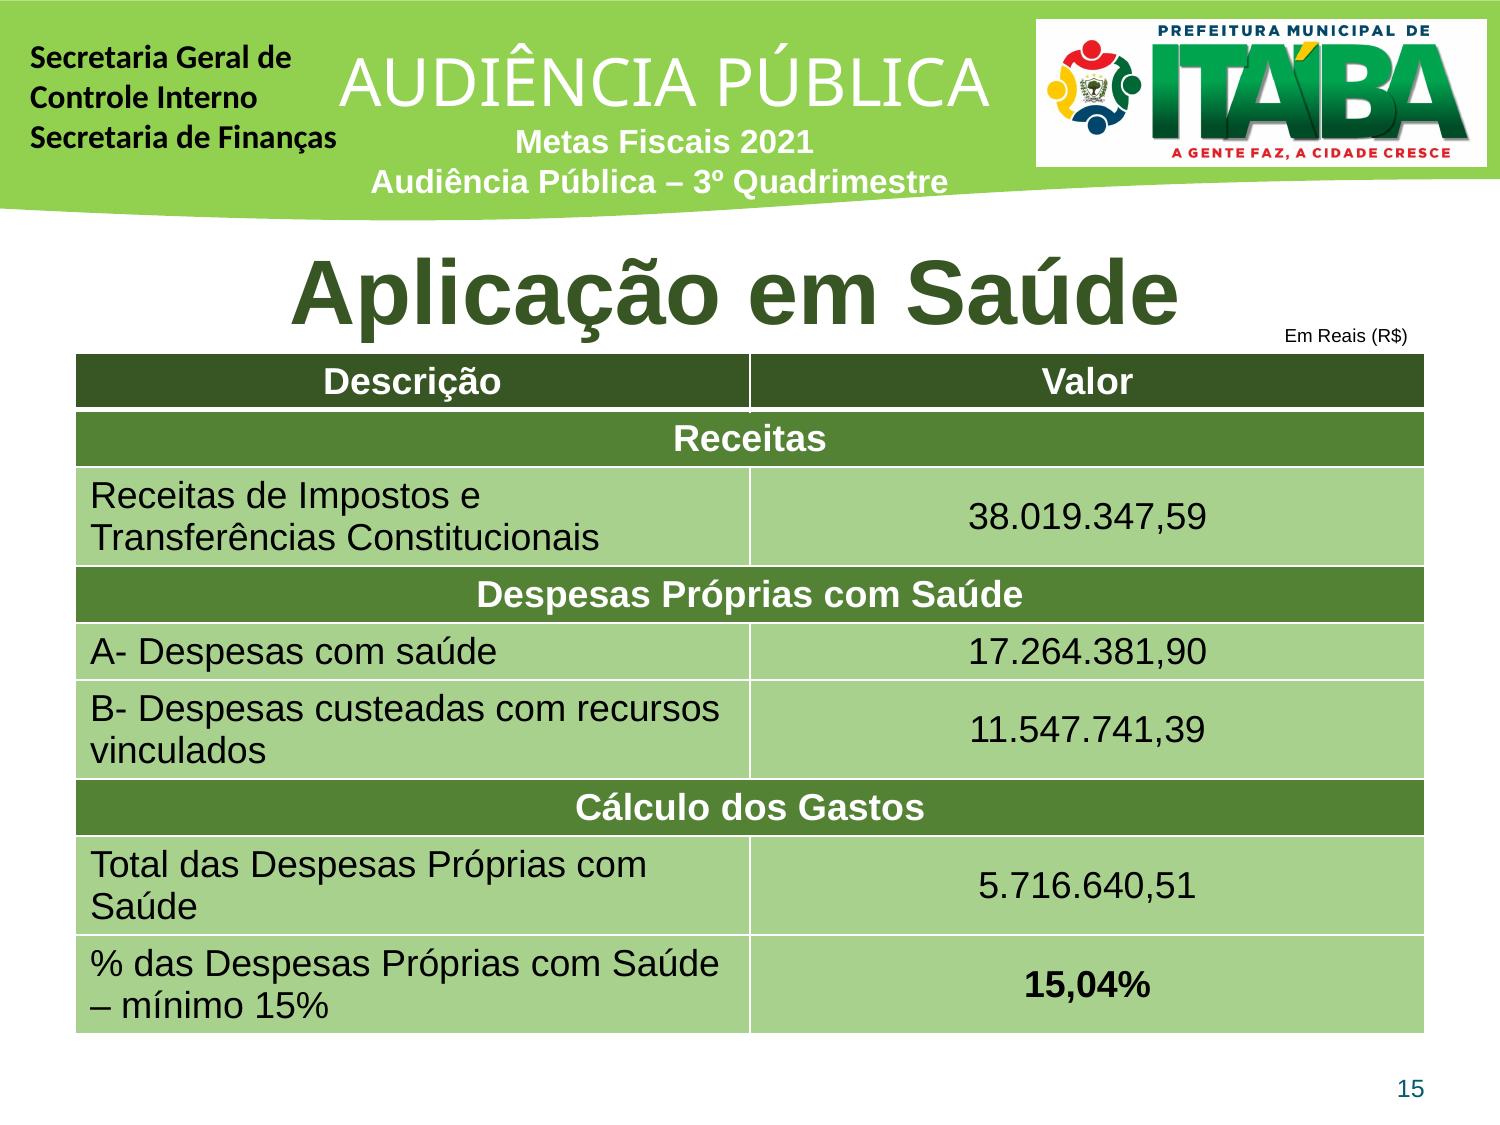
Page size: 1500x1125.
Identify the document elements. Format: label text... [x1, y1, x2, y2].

text_box [0, 0, 1500, 222]
table_cell 15,04% [751, 936, 1424, 1033]
table_cell Total das Despesas Próprias com Saúde [76, 837, 749, 934]
table_cell 38.019.347,59 [751, 468, 1424, 565]
table_cell Receitas de Impostos e Transferências Constitucionais [76, 468, 749, 565]
text_box AUDIÊNCIA PÚBLICA Metas Fiscais 2021 Audiência Pública – 3º Quadrimestre [277, 32, 1052, 208]
table_cell B- Despesas custeadas com recursos vinculados [76, 681, 749, 778]
table_cell 5.716.640,51 [751, 837, 1424, 934]
text_box Em Reais (R$) [1267, 316, 1425, 355]
table_cell Receitas [76, 412, 1424, 466]
table_cell A- Despesas com saúde [76, 624, 749, 679]
table_header Descrição [76, 354, 749, 407]
table_header Valor [751, 354, 1424, 407]
text_box Aplicação em Saúde [72, 190, 1423, 378]
table_cell 17.264.381,90 [751, 624, 1424, 679]
table_cell % das Despesas Próprias com Saúde – mínimo 15% [76, 936, 749, 1033]
text_box 15 [1299, 1042, 1425, 1103]
picture [1036, 19, 1487, 167]
table_cell Cálculo dos Gastos [76, 780, 1424, 835]
table_cell 11.547.741,39 [751, 681, 1424, 778]
text_box Secretaria Geral de Controle Interno Secretaria de Finanças [15, 28, 431, 163]
table_cell Despesas Próprias com Saúde [76, 567, 1424, 622]
